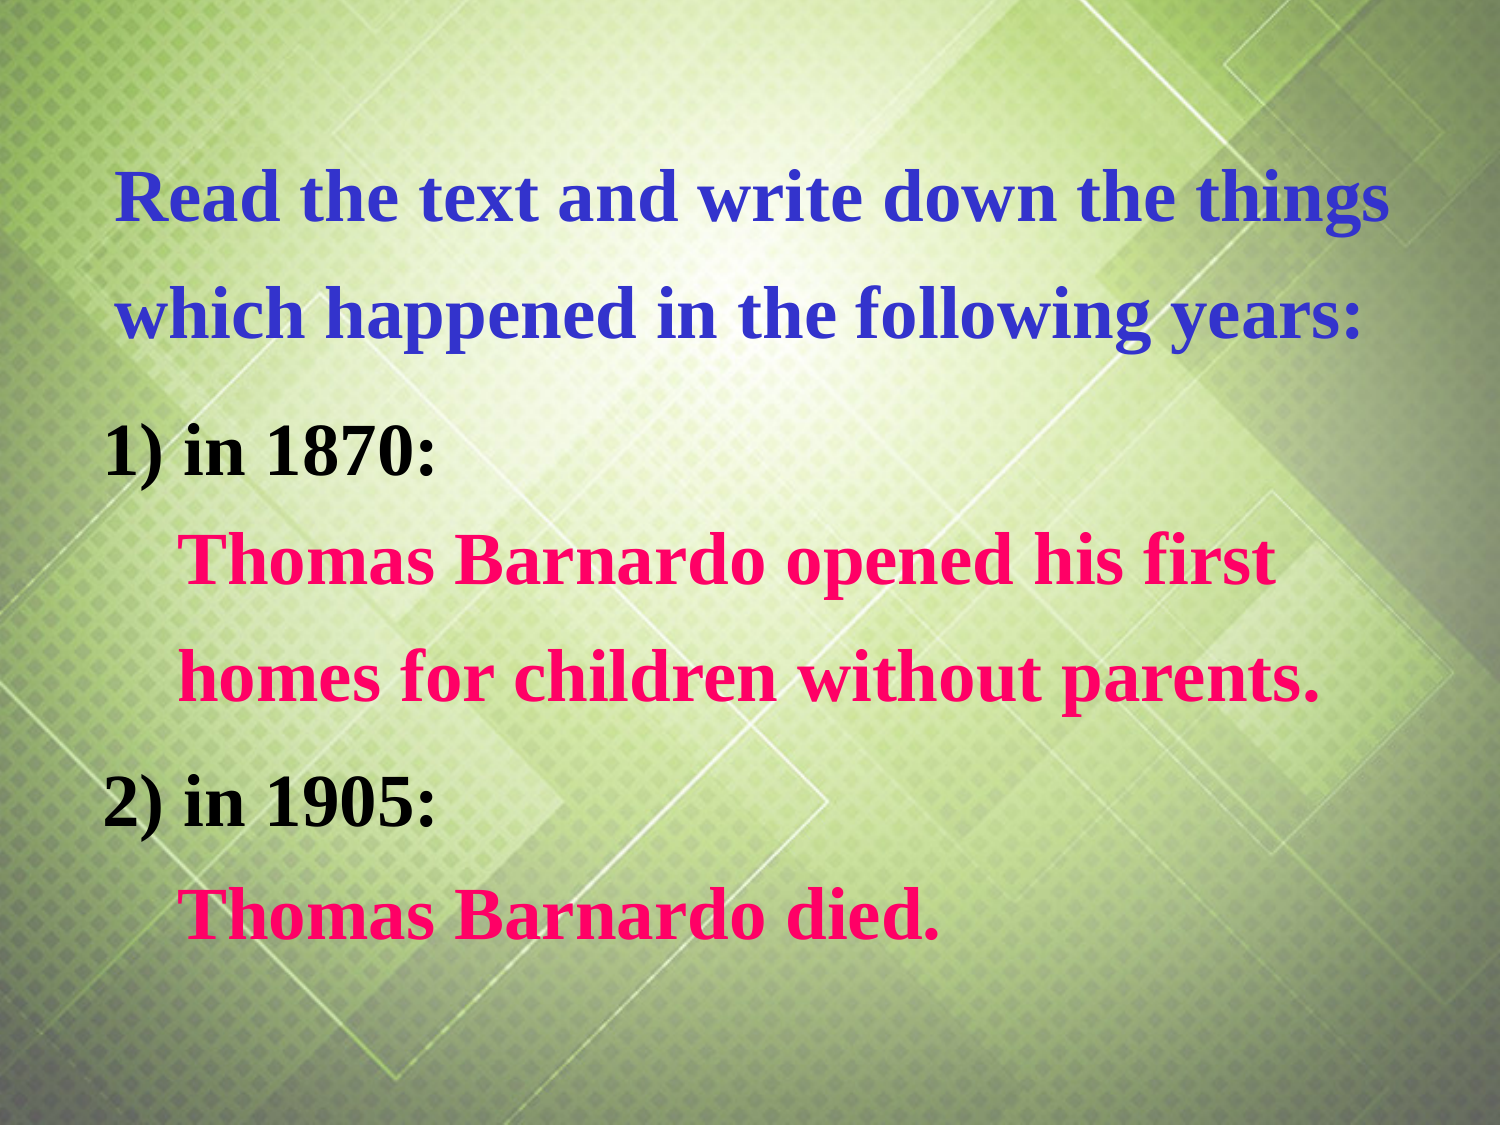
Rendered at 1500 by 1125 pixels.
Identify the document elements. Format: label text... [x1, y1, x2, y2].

picture [0, 0, 1500, 1125]
text_box Read the text and write down the things which happened in the following years: [99, 112, 1450, 362]
text_box Thomas Barnardo opened his first homes for children without parents. [162, 475, 1438, 725]
text_box 1) in 1870: 2) in 1905: [87, 366, 1325, 849]
text_box Thomas Barnardo died. [162, 830, 1038, 962]
